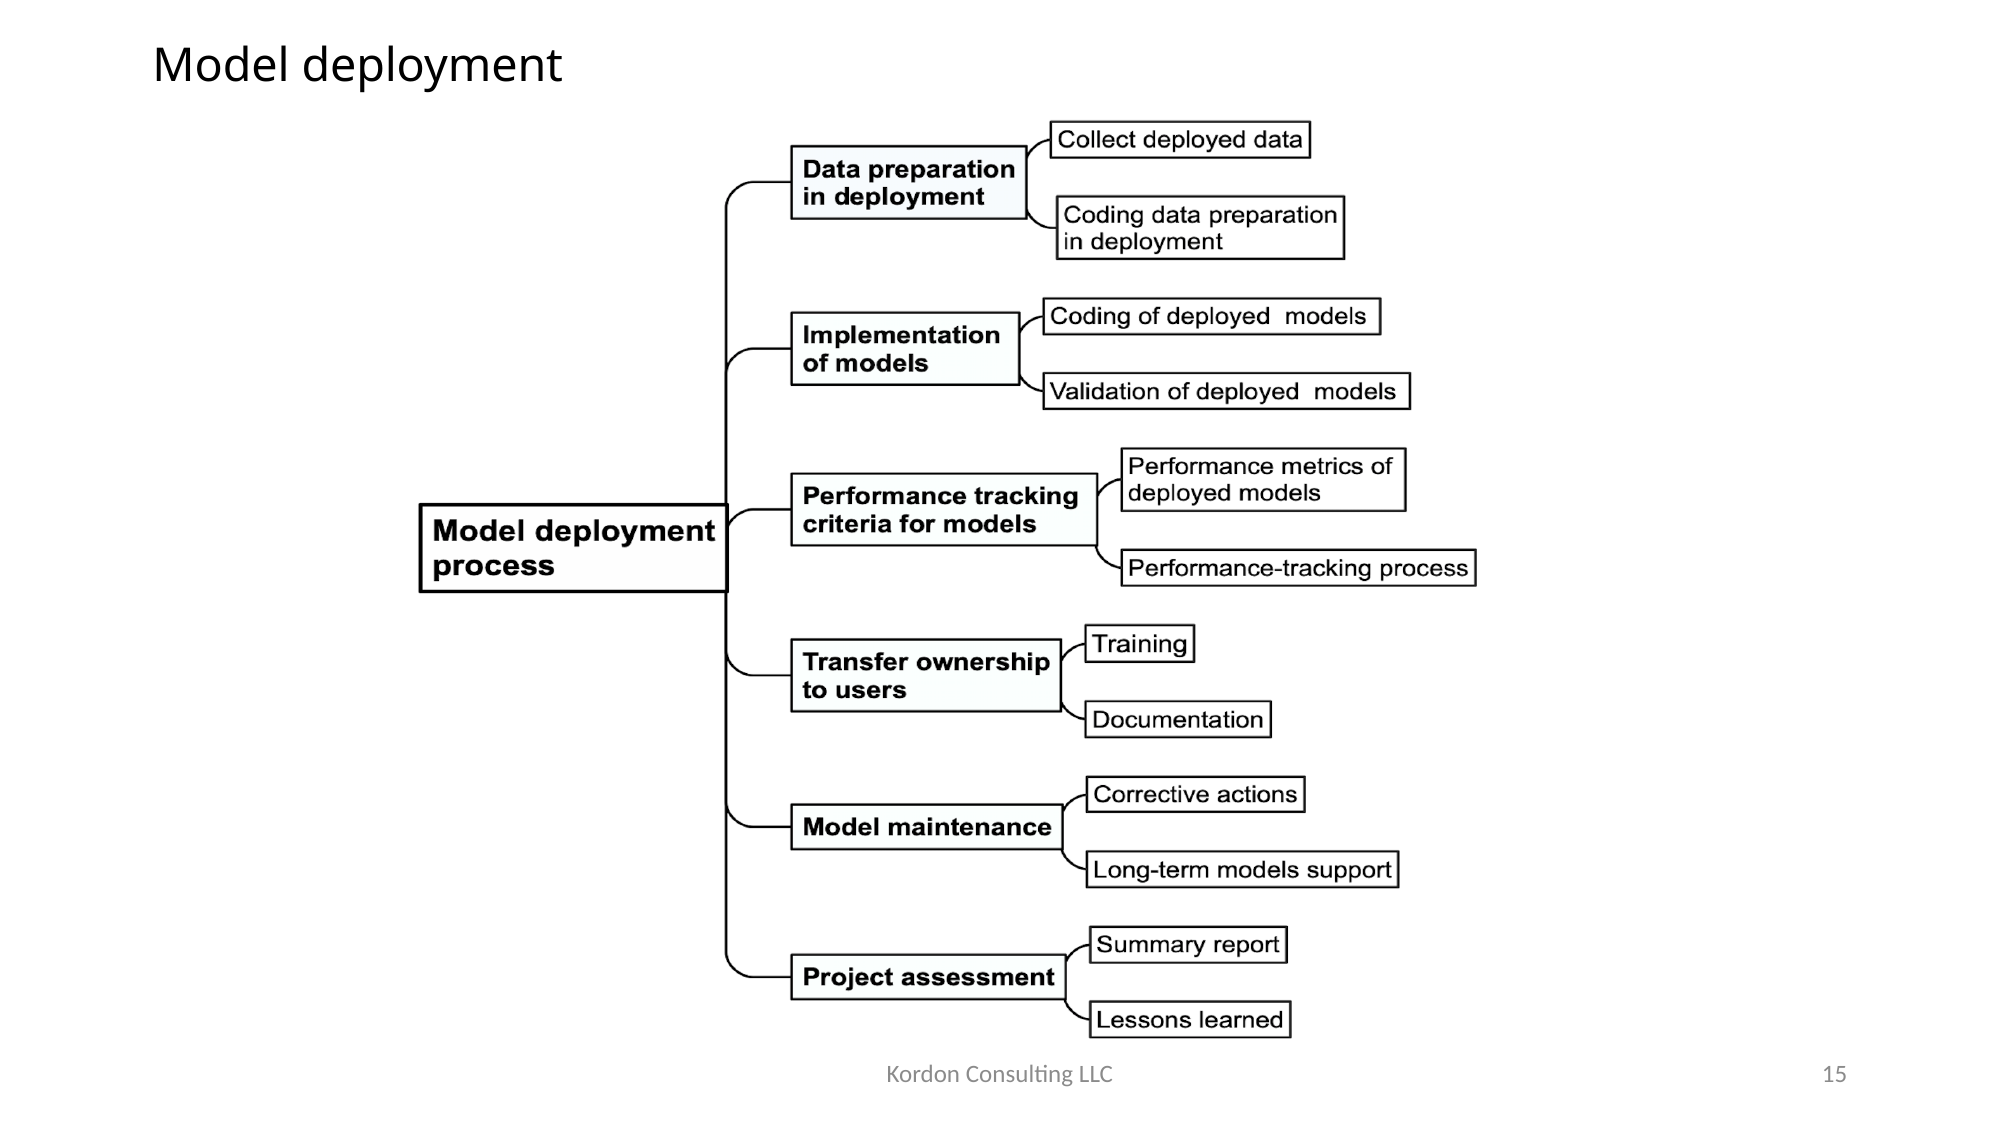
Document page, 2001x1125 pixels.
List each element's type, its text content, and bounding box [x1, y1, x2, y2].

slide_number 15 [1412, 1042, 1863, 1103]
title Model deployment [137, 33, 1863, 99]
picture [412, 117, 1485, 1043]
footer Kordon Consulting LLC [662, 1043, 1338, 1103]
